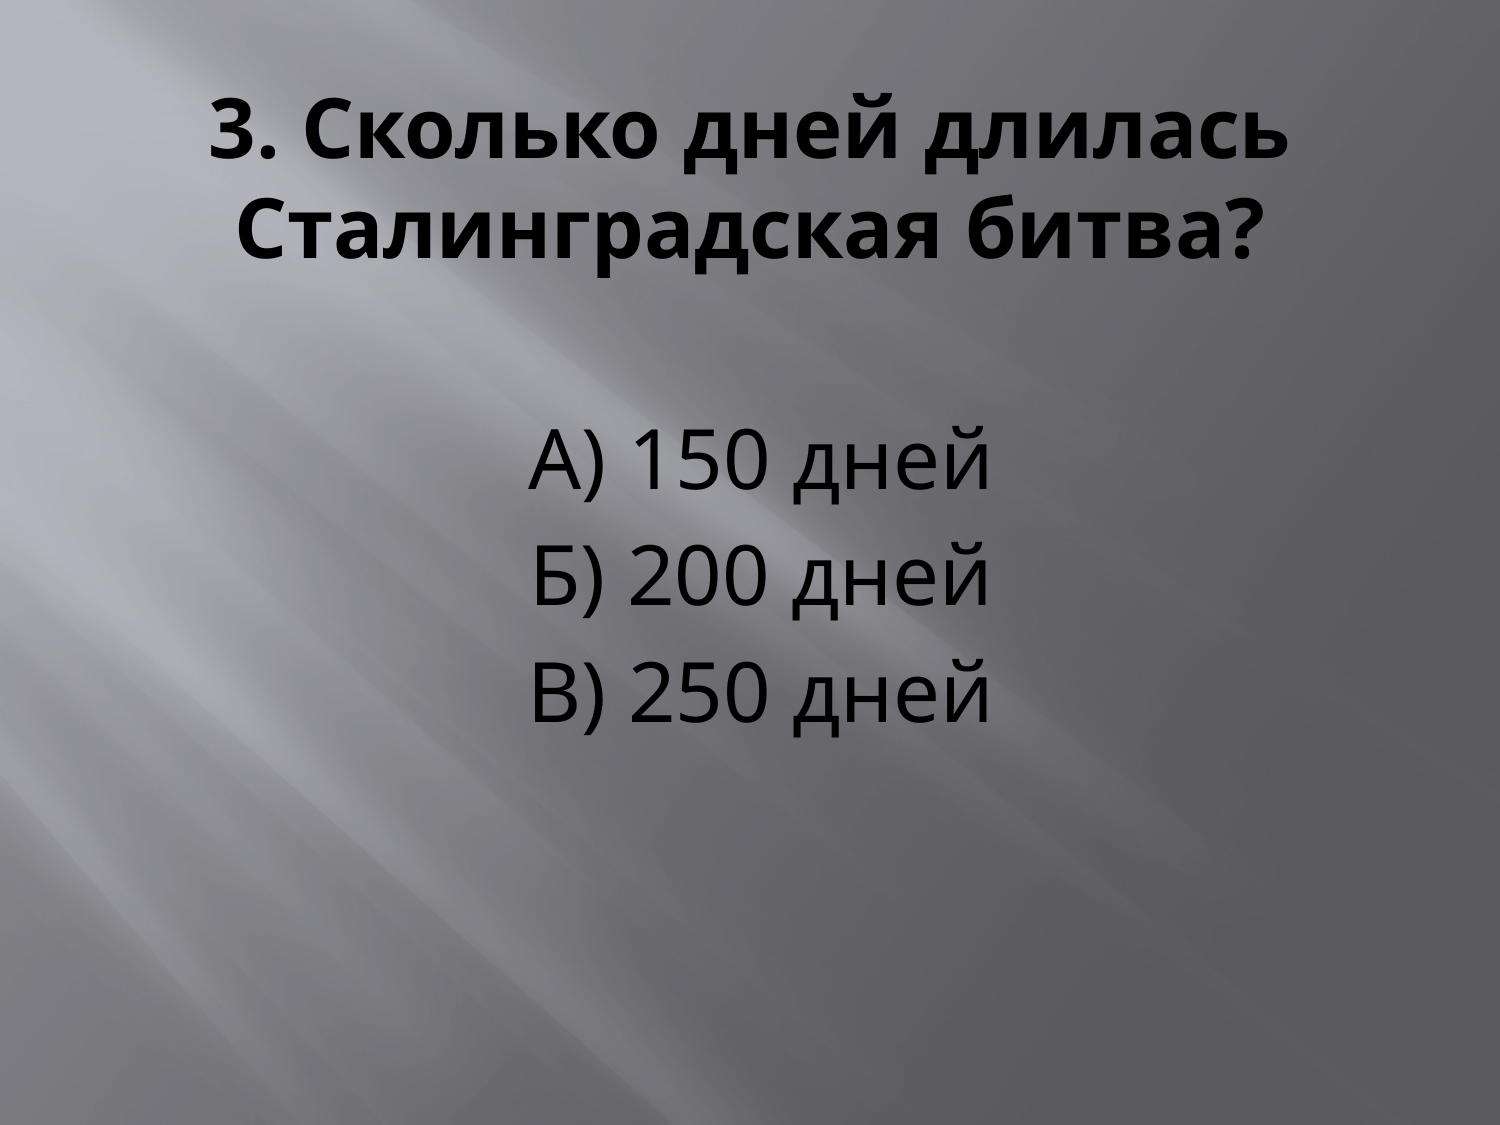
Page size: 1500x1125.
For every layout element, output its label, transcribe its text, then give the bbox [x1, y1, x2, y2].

list А) 150 дней Б) 200 дней В) 250 дней [75, 398, 1425, 1035]
title 3. Сколько дней длилась Сталинградская битва? [75, 45, 1425, 305]
